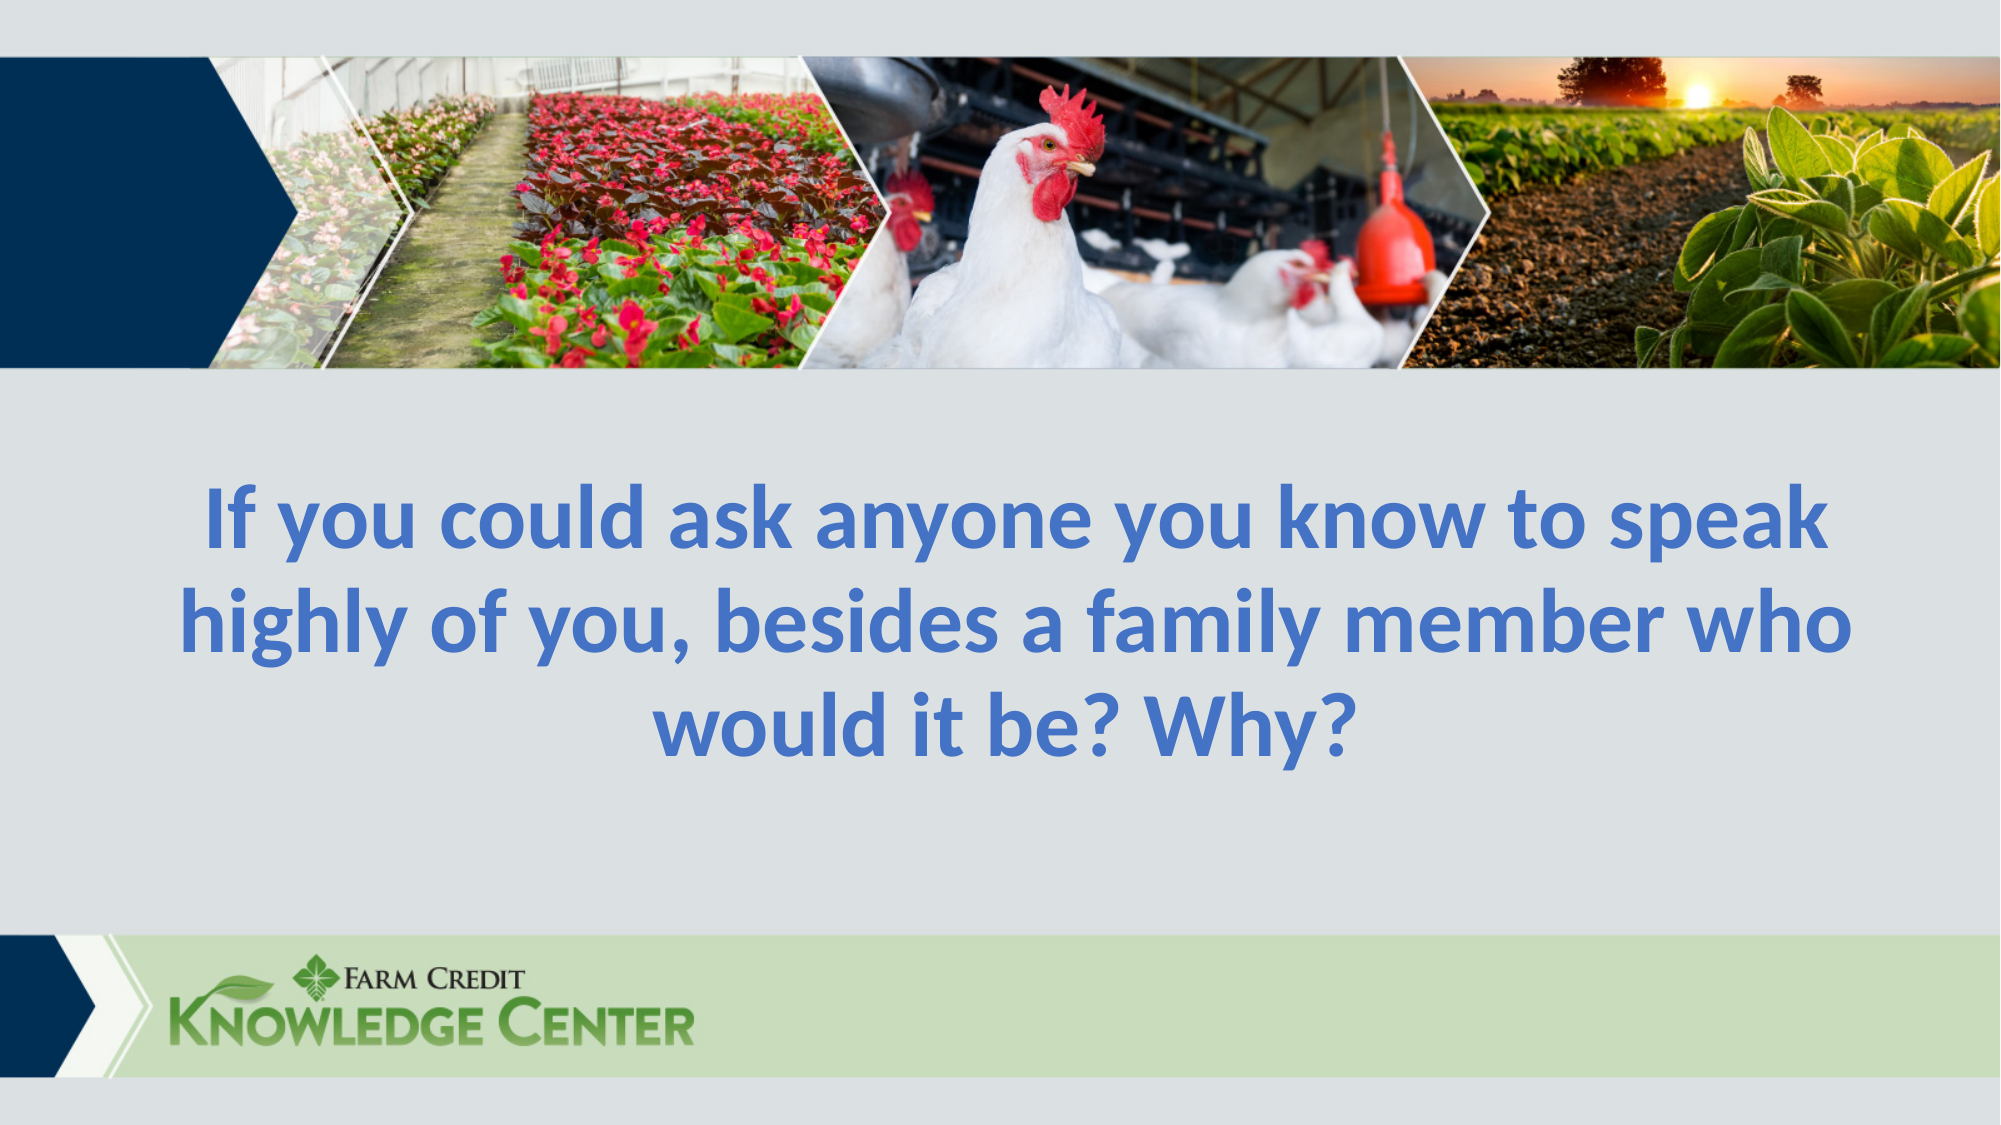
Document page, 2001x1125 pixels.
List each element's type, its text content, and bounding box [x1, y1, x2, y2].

title If you could ask anyone you know to speak highly of you, besides a family member who would it be? Why? [154, 314, 1880, 783]
picture [0, 0, 2001, 1125]
